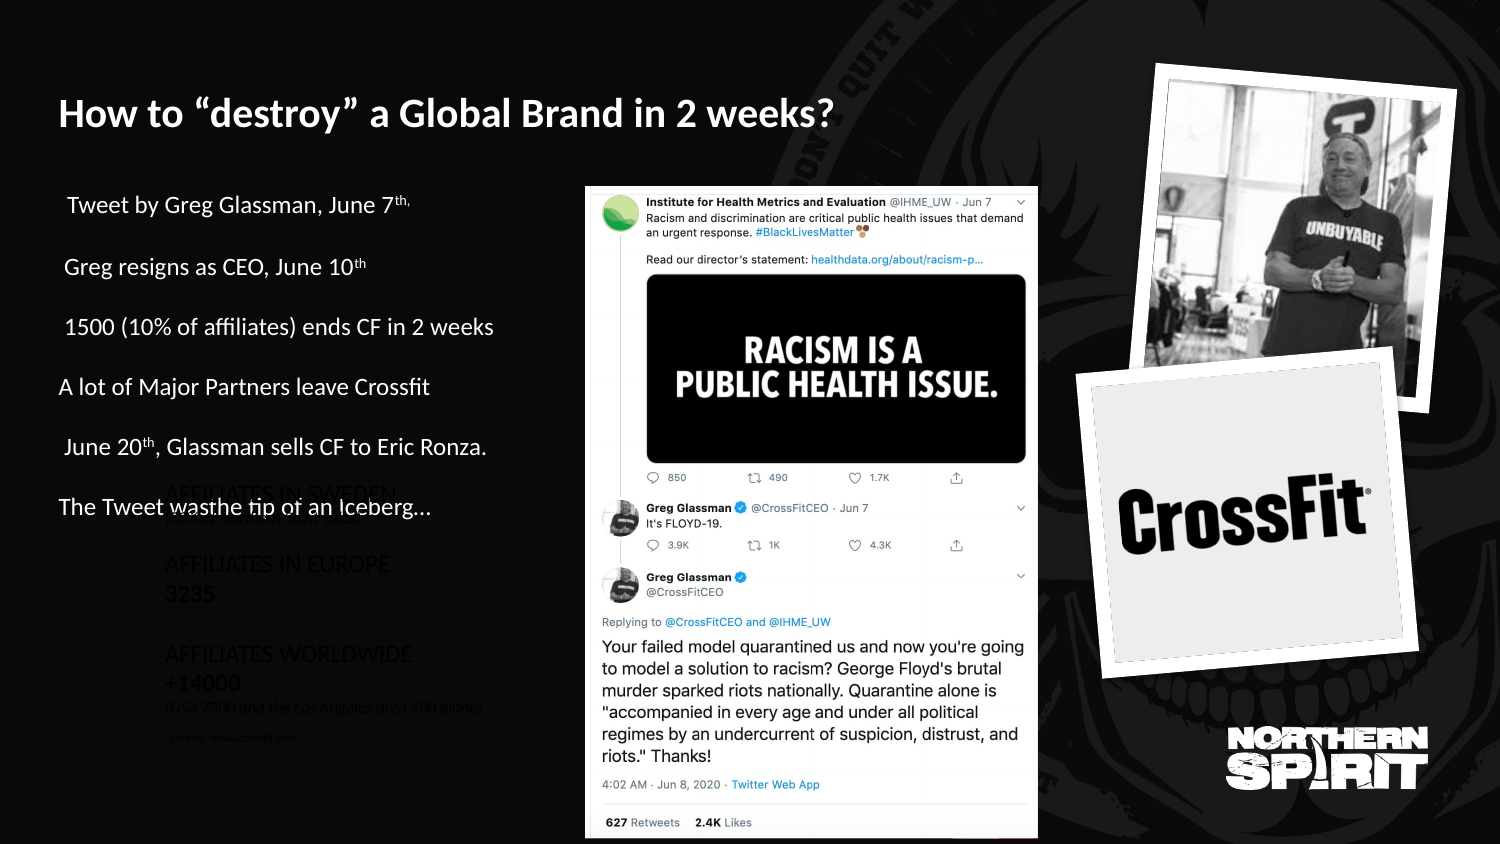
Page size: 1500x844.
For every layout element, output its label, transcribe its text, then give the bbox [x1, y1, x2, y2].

text_box AFFILIATES IN SWEDEN 110 (50% of Northern Spirit sales) AFFILIATES IN EUROPE 3235 AFFILIATES WORLDWIDE +14000 (USA 7300 and the Los Angeles area 500 alone) Source: www.crossfit.com [149, 469, 580, 798]
text_box How to “destroy” a Global Brand in 2 weeks? Tweet by Greg Glassman, June 7th, Greg resigns as CEO, June 10th 1500 (10% of affiliates) ends CF in 2 weeks A lot of Major Partners leave Crossfit June 20th, Glassman sells CF to Eric Ronza. The Tweet wasthe tip of an Iceberg… [43, 78, 1149, 603]
picture [0, 0, 1500, 844]
